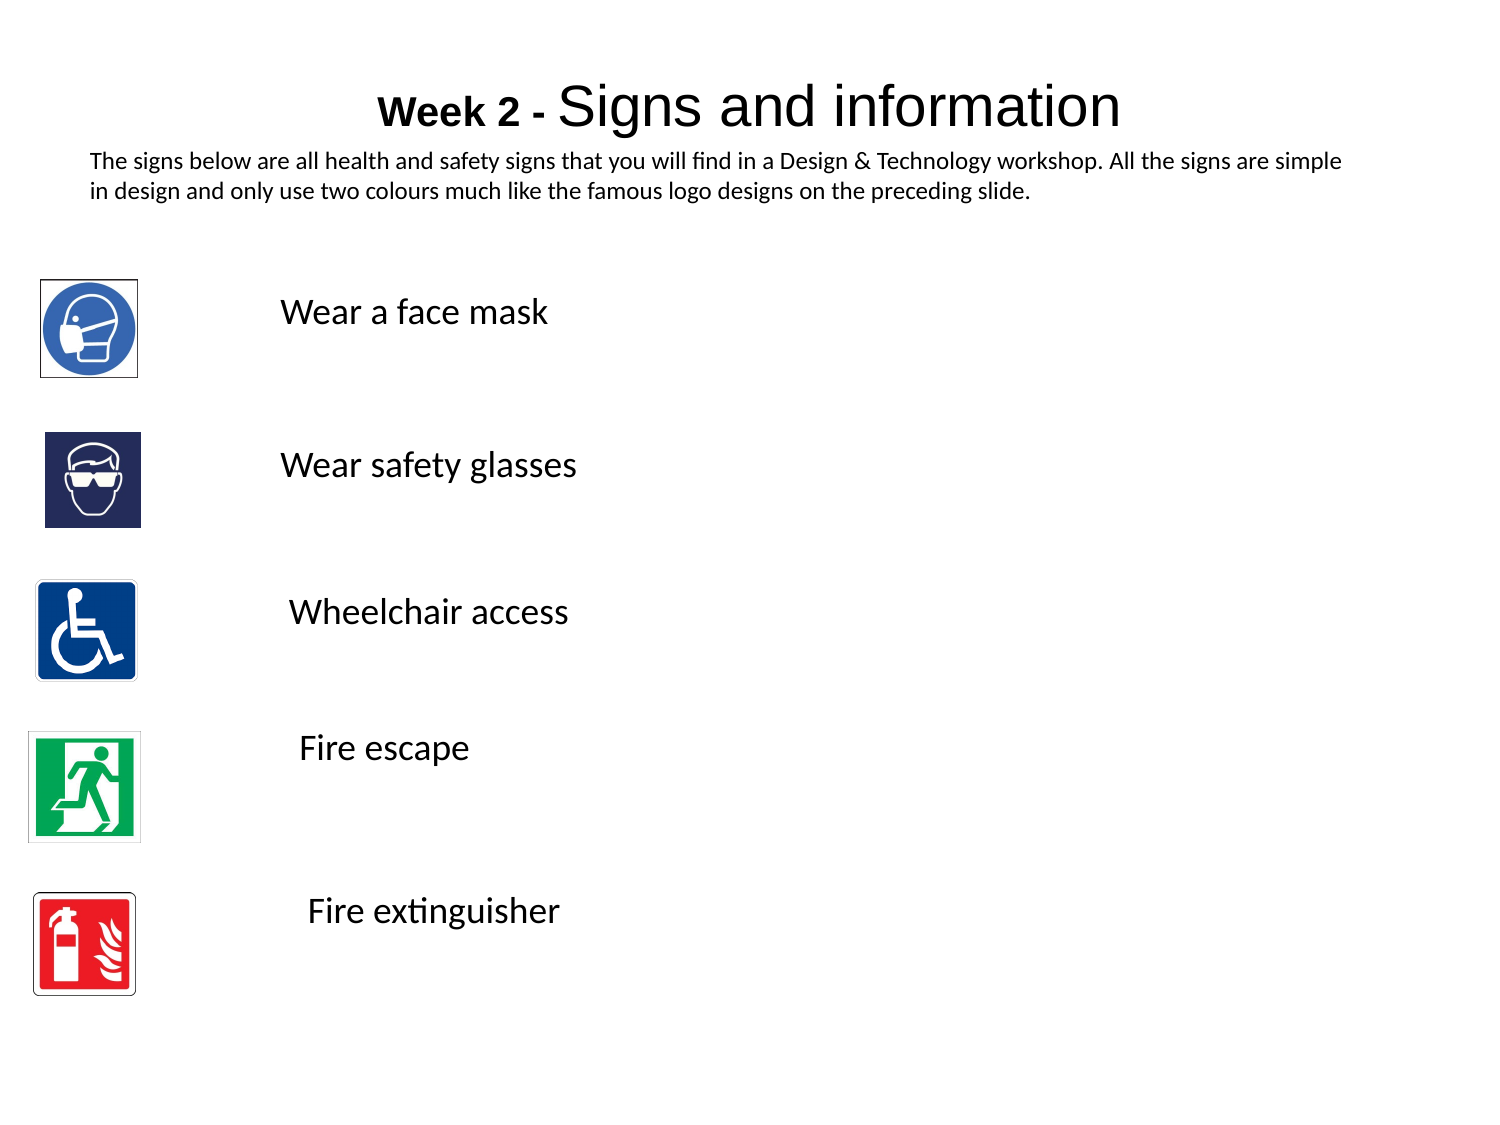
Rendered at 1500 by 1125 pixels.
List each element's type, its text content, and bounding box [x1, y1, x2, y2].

picture [32, 892, 136, 996]
text_box Wear a face mask [265, 279, 691, 340]
title Week 2 - Signs and information [75, 45, 1425, 161]
text_box Fire escape [242, 715, 798, 776]
text_box Fire extinguisher [242, 879, 750, 939]
text_box Wheelchair access [265, 579, 691, 640]
picture [34, 579, 138, 682]
picture [40, 279, 139, 378]
picture [28, 730, 141, 844]
picture [45, 432, 141, 528]
text_box The signs below are all health and safety signs that you will find in a Design & Technology workshop. All the signs are simple in design and only use two colours much like the famous logo designs on the preceding slide. [75, 137, 1376, 212]
text_box Wear safety glasses [265, 432, 691, 493]
